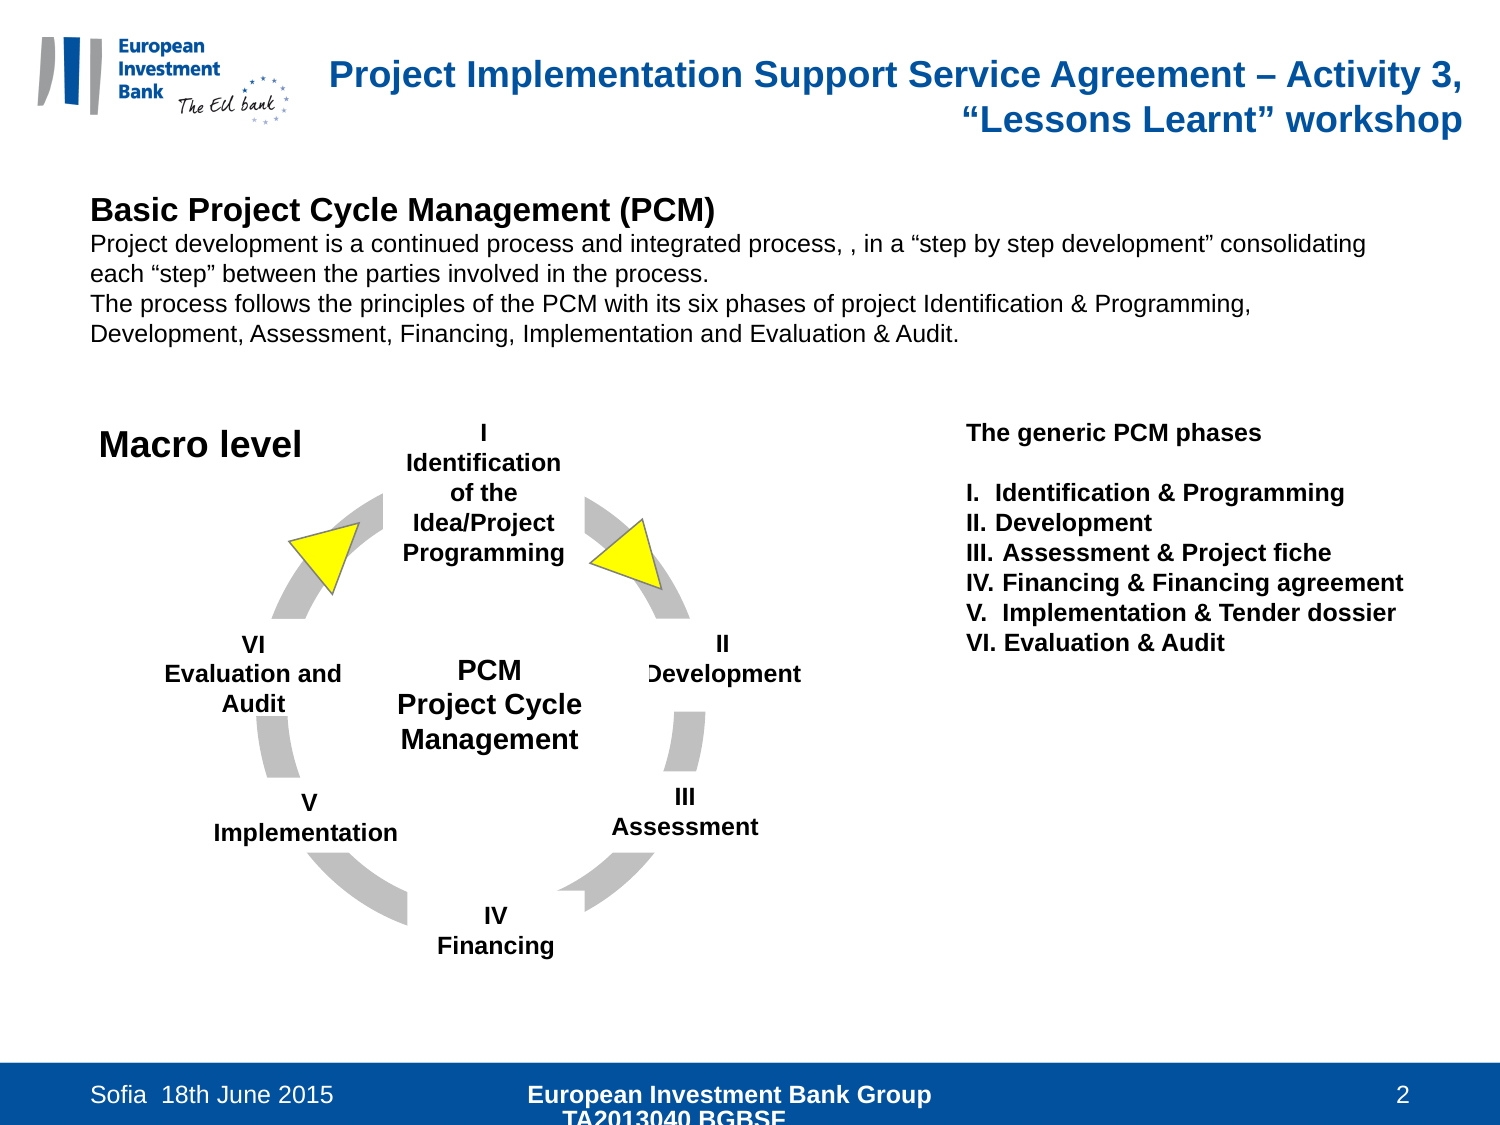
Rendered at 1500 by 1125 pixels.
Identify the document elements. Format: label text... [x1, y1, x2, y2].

text_box I Identification of the Idea/Project Programming [383, 407, 585, 586]
text_box [288, 510, 673, 643]
subtitle Basic Project Cycle Management (PCM) Project development is a continued process and integrated process, , in a “step by step development” consolidating each “step” between the parties involved in the process. The process follows the principles of the PCM with its six phases of project Identification & Programming, Development, Assessment, Financing, Implementation and Evaluation & Audit. [75, 180, 1424, 346]
slide_number 2 [1074, 1063, 1425, 1124]
text_box VI Evaluation and Audit [123, 618, 384, 716]
text_box The generic PCM phases Identification & Programming Development Assessment & Project fiche Financing & Financing agreement Implementation & Tender dossier Evaluation & Audit [951, 409, 1420, 664]
text_box II Development [589, 618, 856, 712]
text_box IV Financing [407, 890, 585, 966]
text_box [590, 519, 662, 590]
text_box [271, 712, 690, 909]
text_box V Implementation [194, 777, 425, 853]
footer European Investment Bank Group TA2013040 BGBSF [512, 1063, 988, 1124]
text_box PCM Project Cycle Management [330, 643, 649, 762]
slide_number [75, 1063, 425, 1124]
title Project Implementation Support Service Agreement – Activity 3, “Lessons Learnt” workshop [271, 42, 1479, 175]
picture [0, 0, 1500, 1125]
text_box III Assessment [584, 771, 786, 853]
text_box Macro level [83, 412, 337, 472]
text_box [288, 522, 360, 595]
